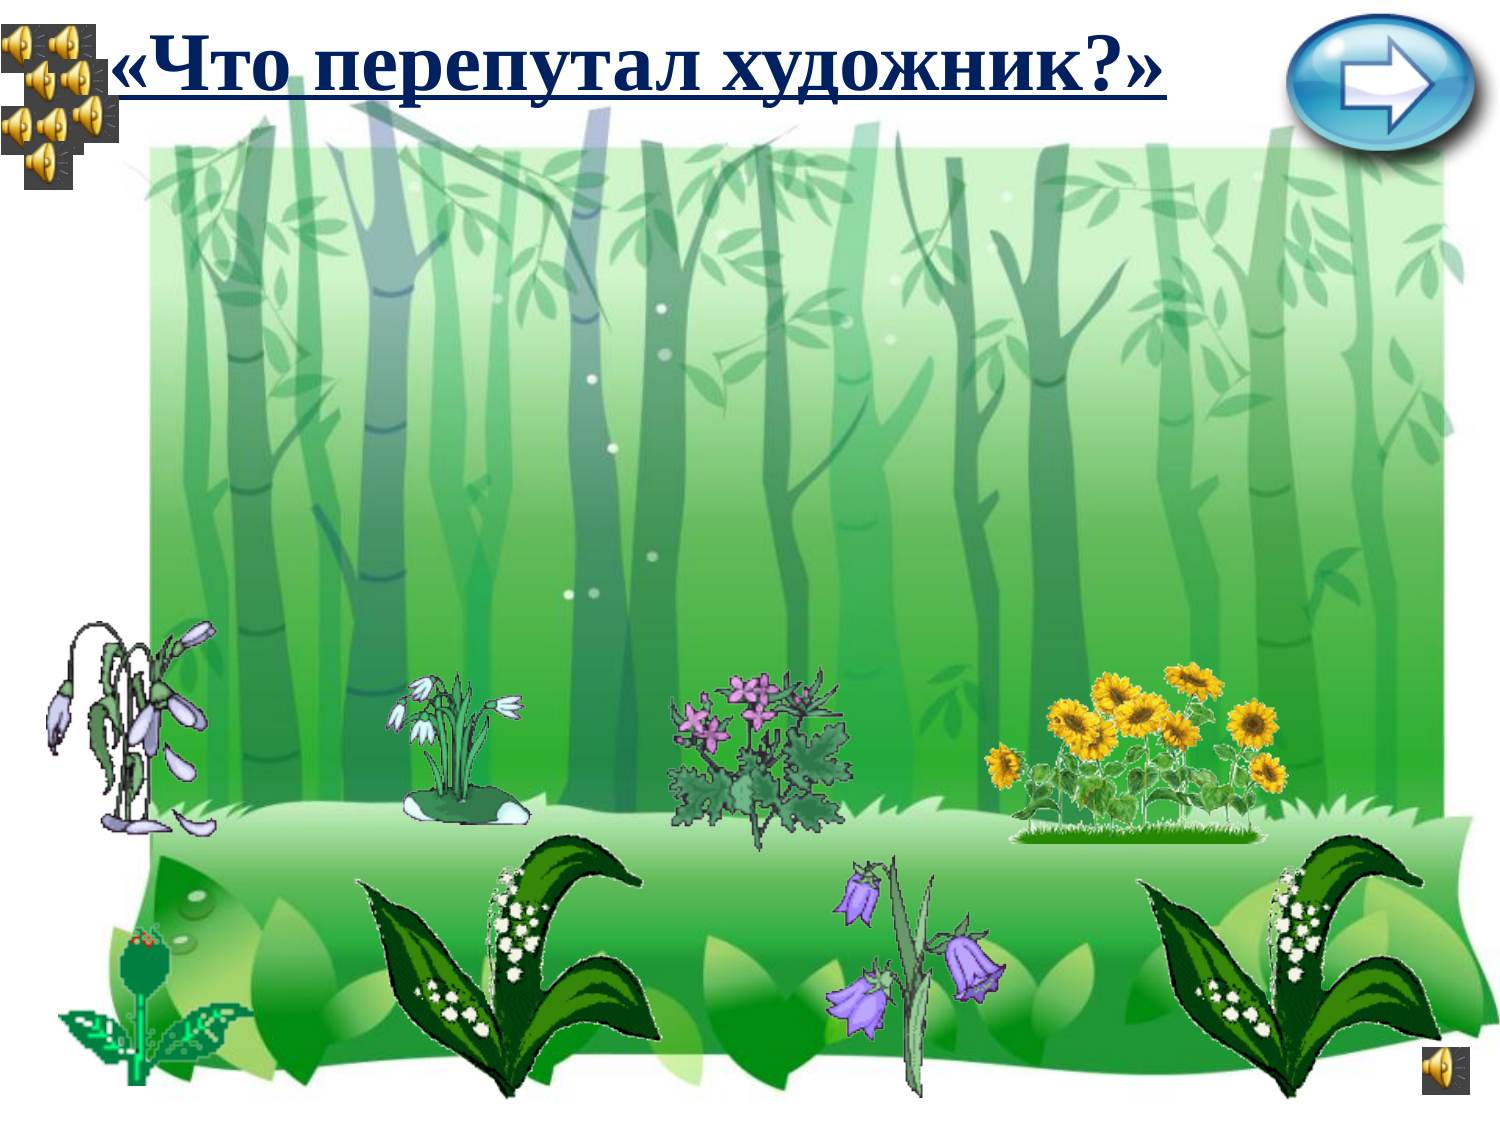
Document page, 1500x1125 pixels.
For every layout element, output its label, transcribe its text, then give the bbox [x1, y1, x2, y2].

text_box «Что перепутал художник?» [93, 0, 1258, 115]
picture [0, 0, 1500, 1125]
